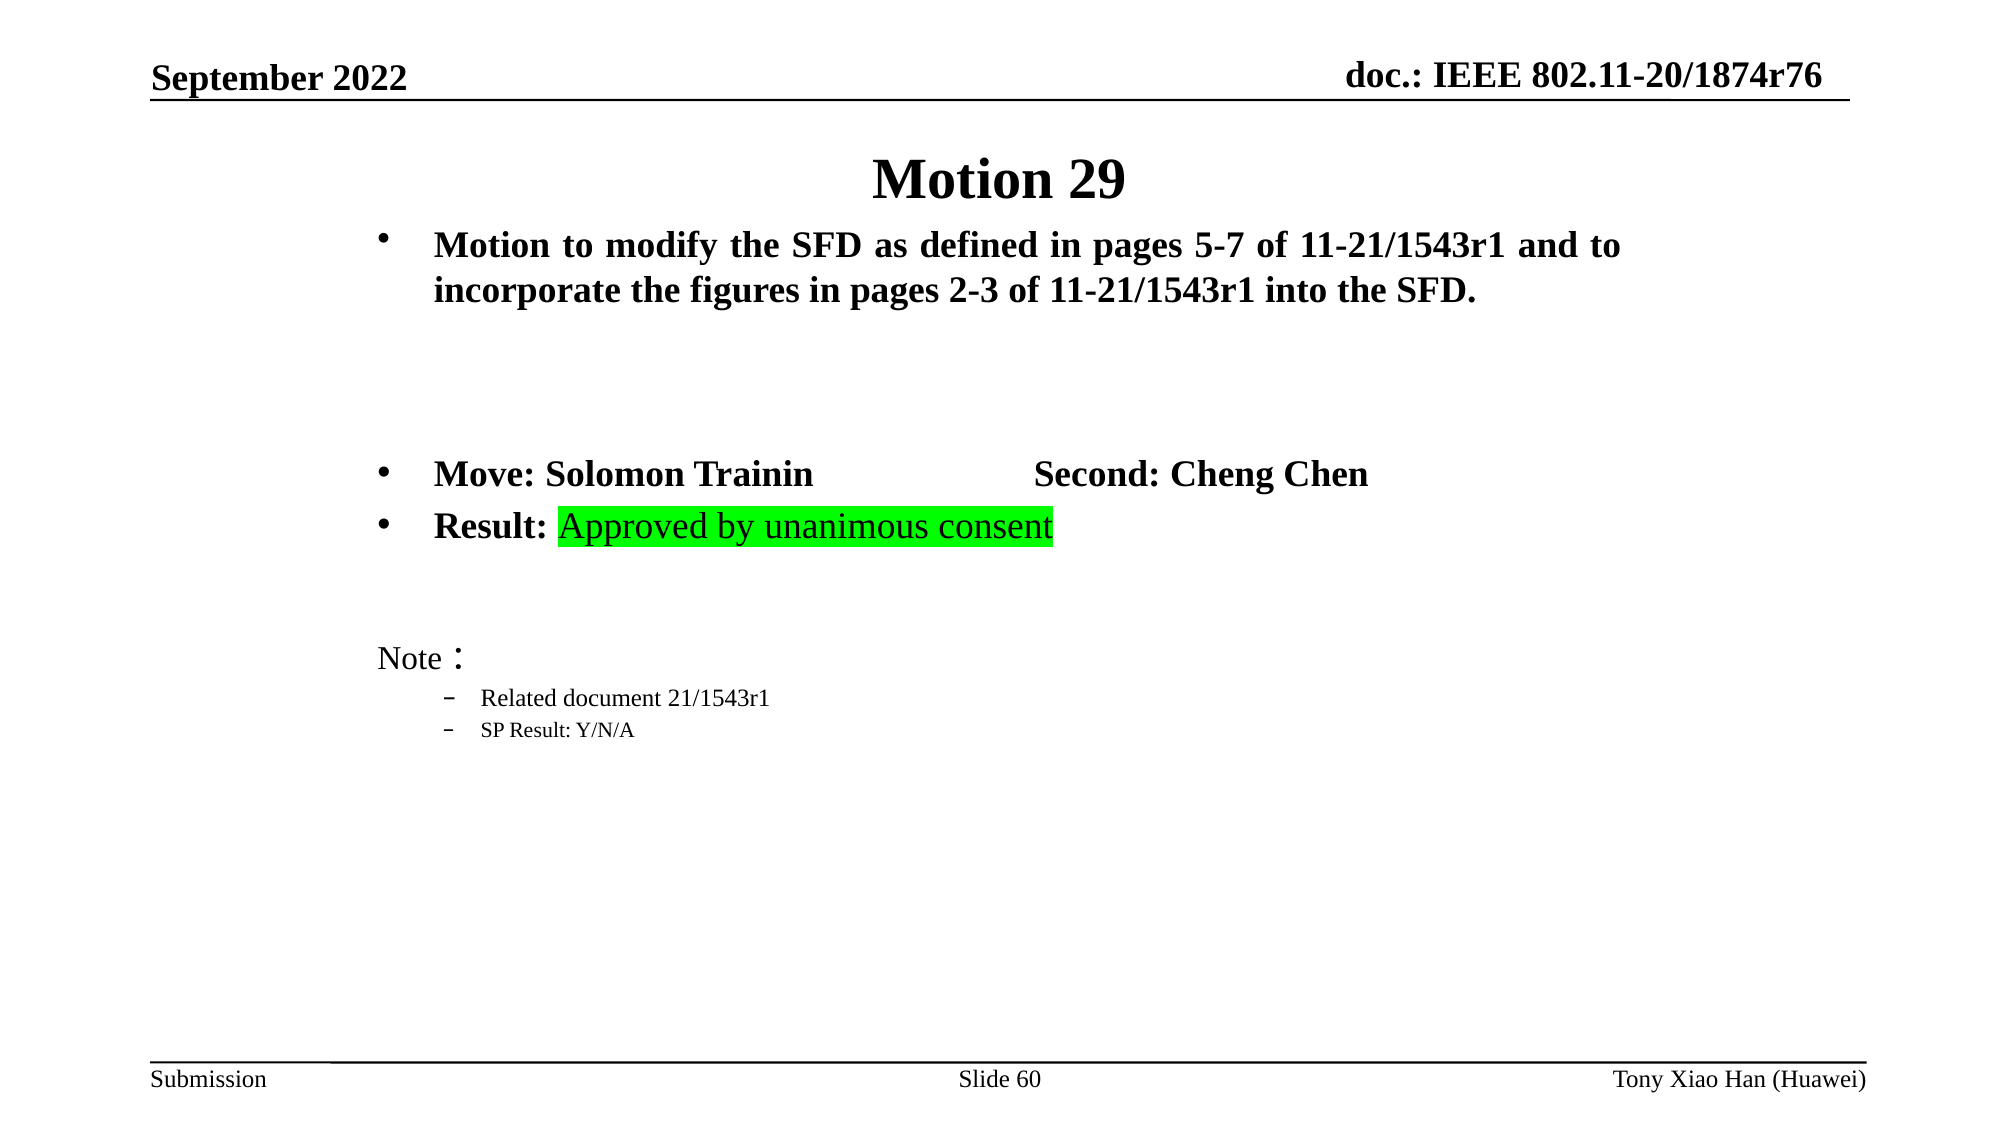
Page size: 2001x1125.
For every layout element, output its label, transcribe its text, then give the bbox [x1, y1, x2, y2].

text_box Motion 29 [362, 87, 1638, 212]
text_box Motion to modify the SFD as defined in pages 5-7 of 11-21/1543r1 and to incorporate the figures in pages 2-3 of 11-21/1543r1 into the SFD. Move: Solomon Trainin Second: Cheng Chen Result: Approved by unanimous consent Note： Related document 21/1543r1 SP Result: Y/N/A [362, 212, 1638, 900]
